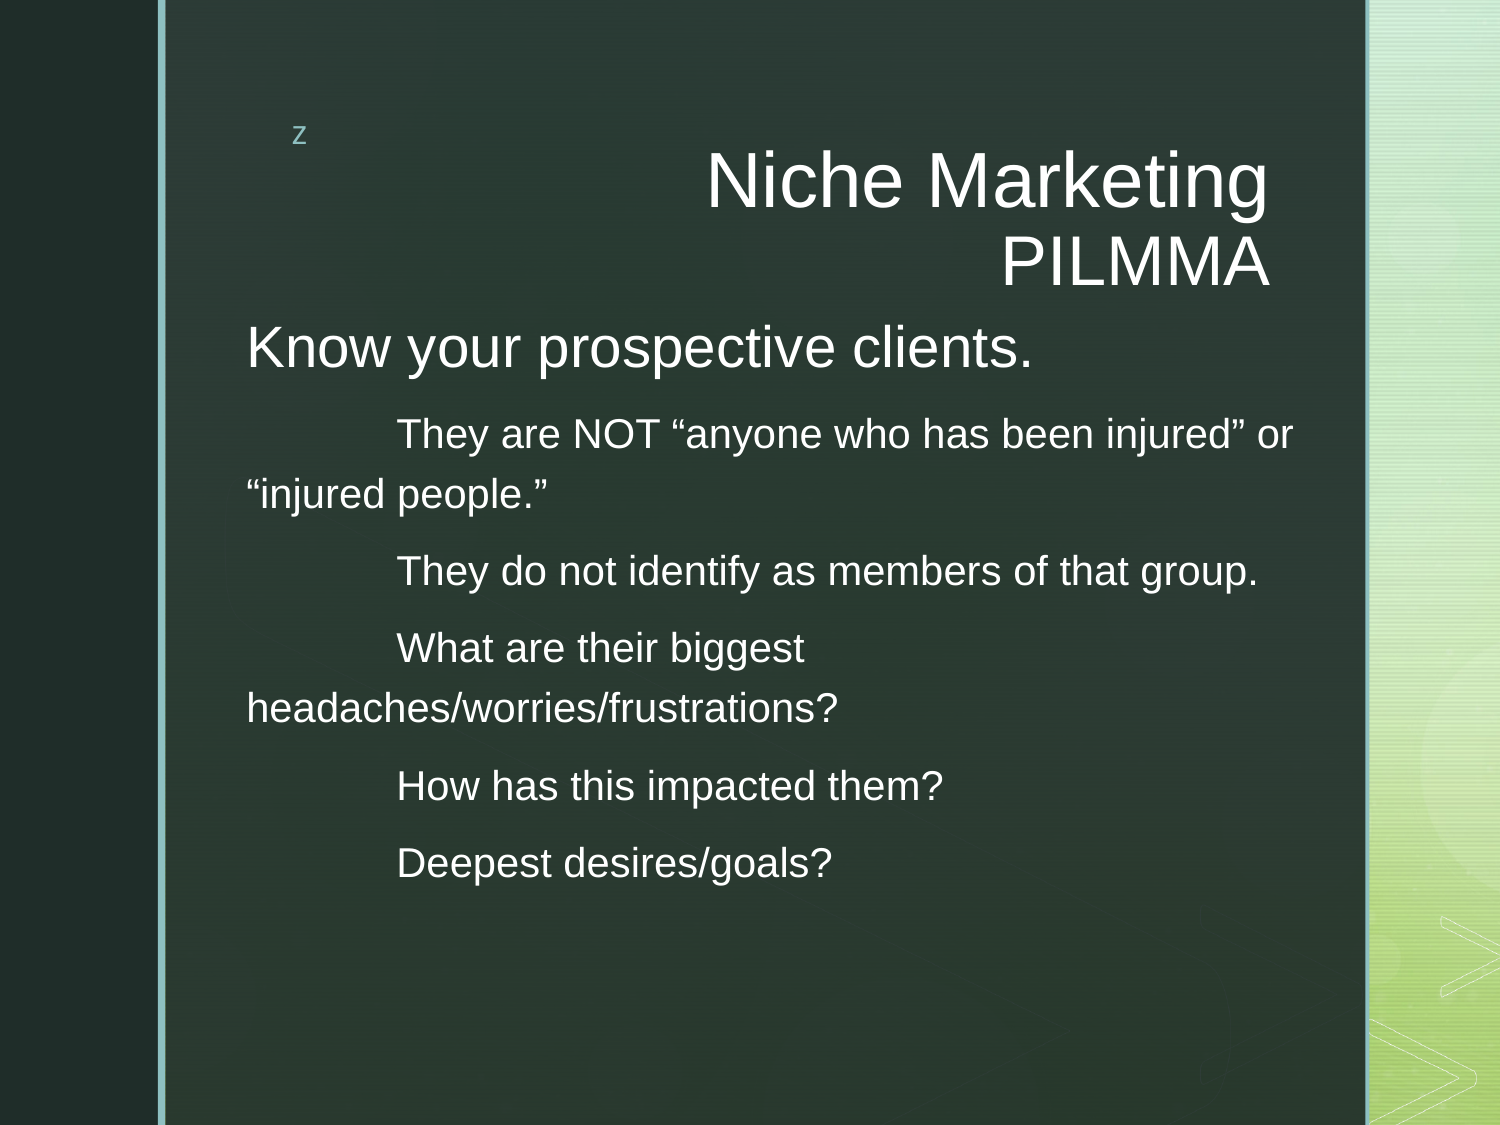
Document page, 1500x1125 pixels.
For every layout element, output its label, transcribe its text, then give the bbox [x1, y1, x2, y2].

list Know your prospective clients. They are NOT “anyone who has been injured” or “injured people.” They do not identify as members of that group. What are their biggest headaches/worries/frustrations? How has this impacted them? Deepest desires/goals? [174, 262, 1350, 919]
picture [1370, 0, 1500, 1125]
title Niche Marketing PILMMA [321, 132, 1286, 262]
